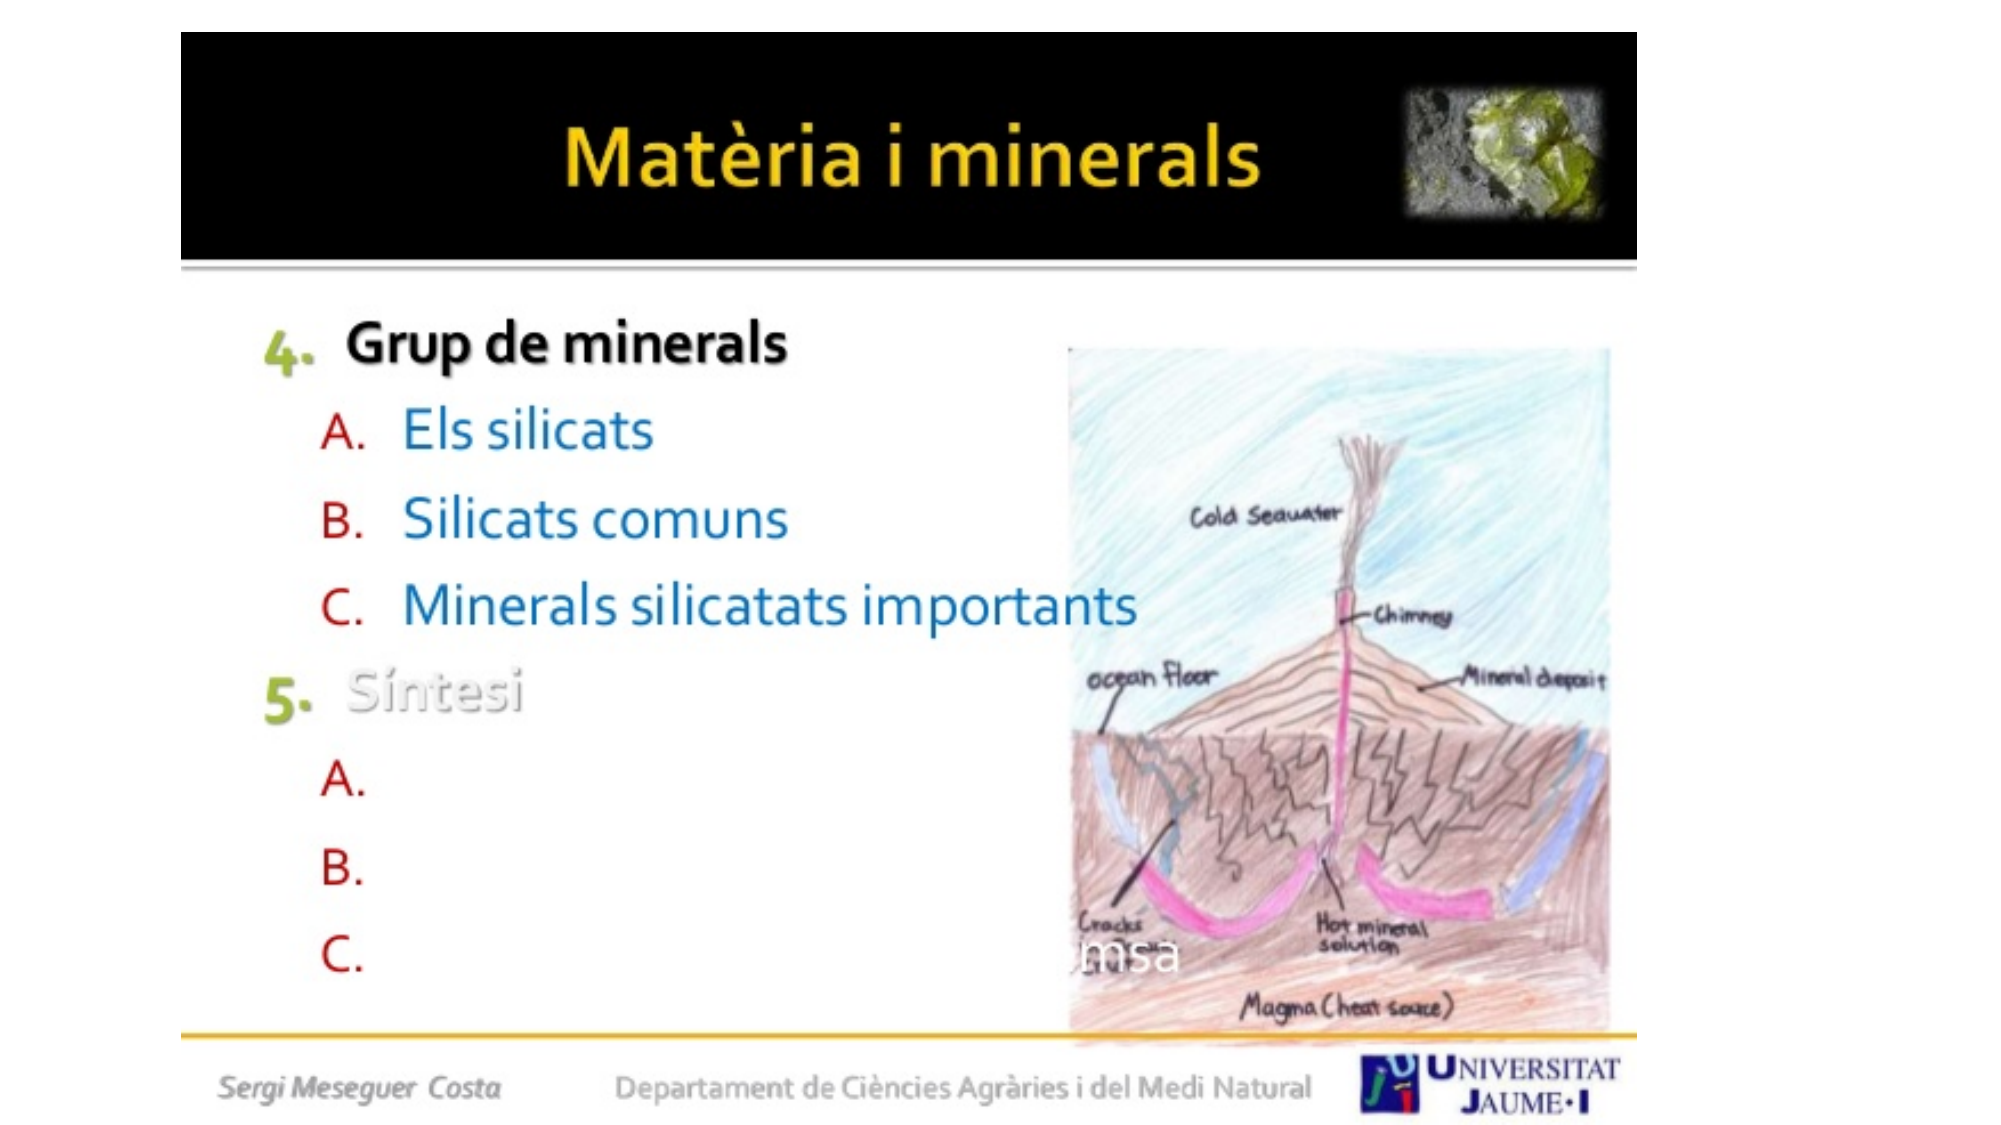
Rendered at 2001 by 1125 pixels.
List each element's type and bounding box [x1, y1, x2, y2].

picture [181, 32, 1637, 1125]
